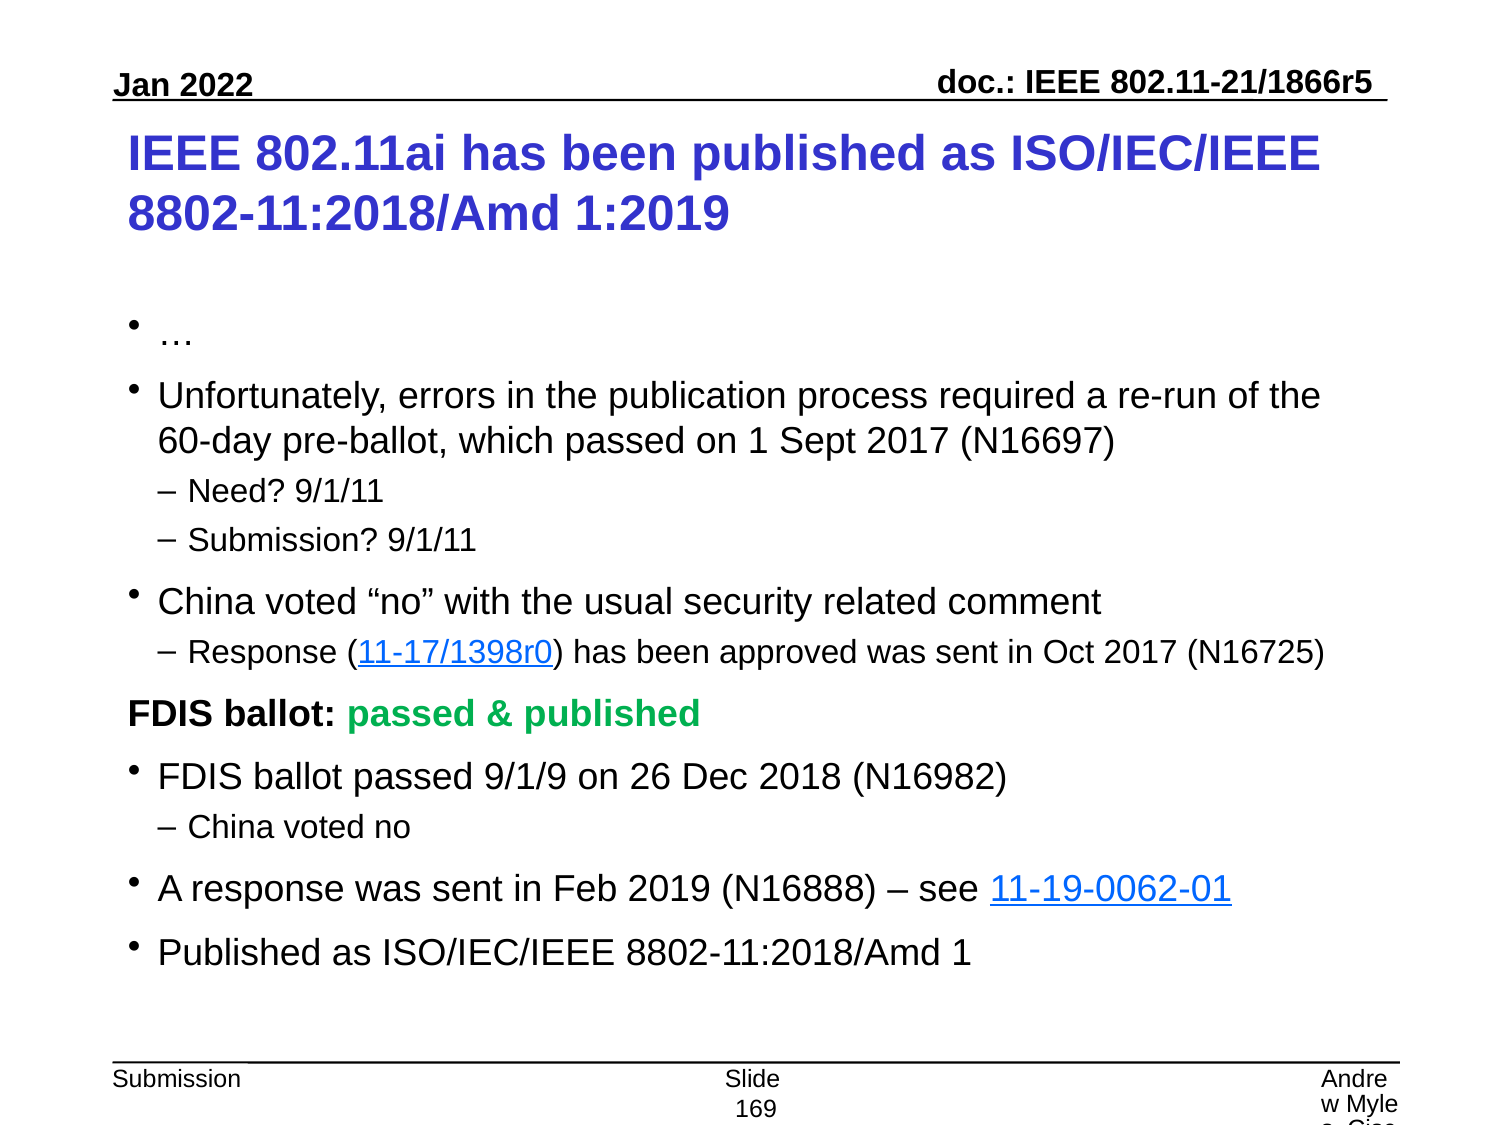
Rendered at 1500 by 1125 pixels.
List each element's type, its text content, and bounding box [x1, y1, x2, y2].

list … Unfortunately, errors in the publication process required a re-run of the 60-day pre-ballot, which passed on 1 Sept 2017 (N16697) Need? 9/1/11 Submission? 9/1/11 China voted “no” with the usual security related comment Response (11-17/1398r0) has been approved was sent in Oct 2017 (N16725) FDIS ballot: passed & published FDIS ballot passed 9/1/9 on 26 Dec 2018 (N16982) China voted no A response was sent in Feb 2019 (N16888) – see 11-19-0062-01 Published as ISO/IEC/IEEE 8802-11:2018/Amd 1 [112, 299, 1388, 975]
footer Andrew Myles, Cisco [1320, 1061, 1402, 1093]
slide_number Slide 169 [709, 1061, 803, 1093]
title IEEE 802.11ai has been published as ISO/IEC/IEEE 8802-11:2018/Amd 1:2019 [112, 112, 1388, 288]
